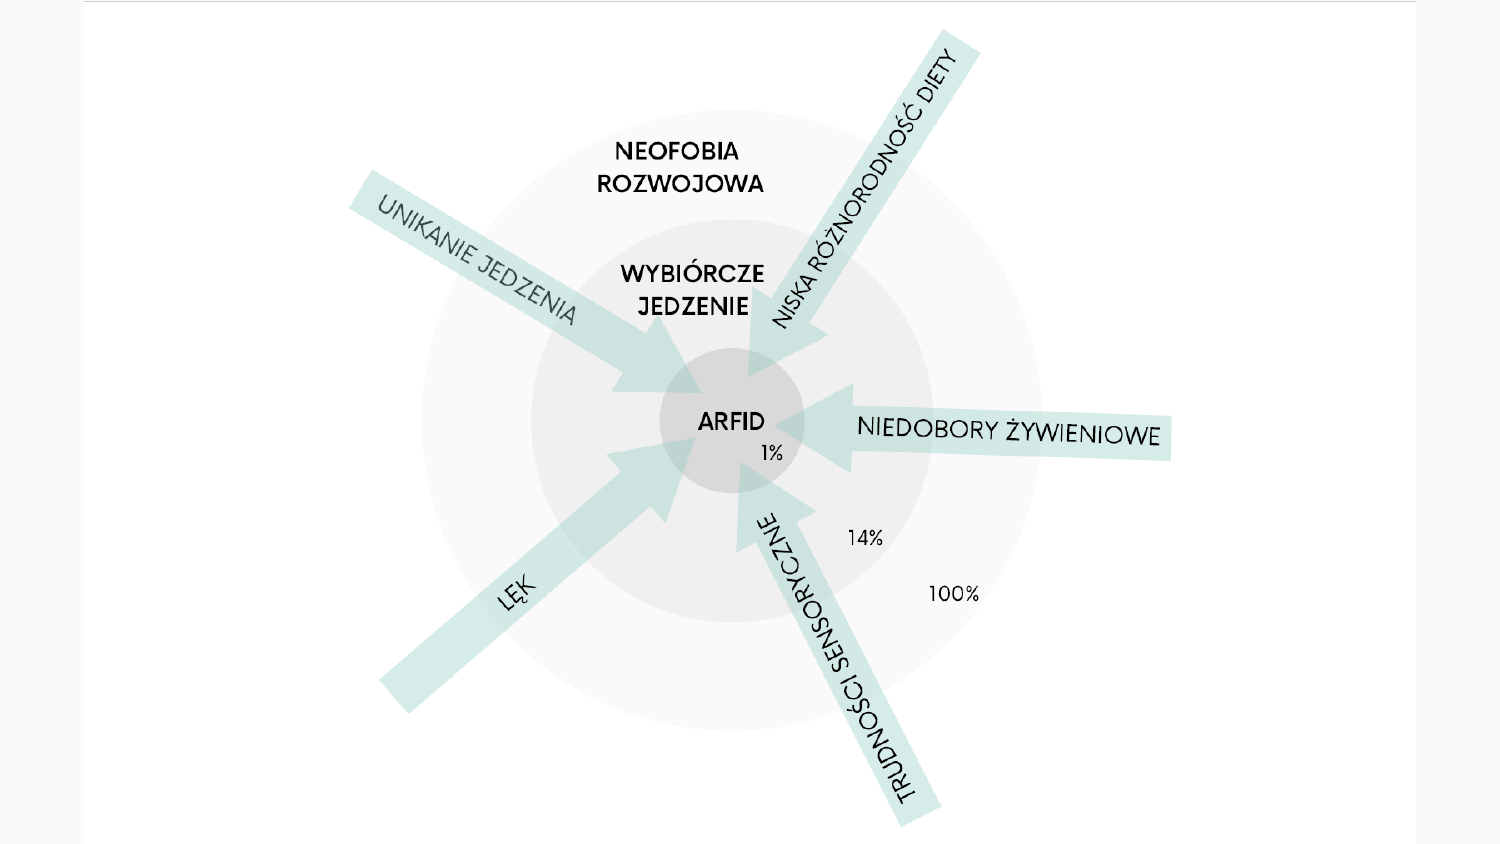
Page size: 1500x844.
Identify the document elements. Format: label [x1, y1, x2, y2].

picture [83, 0, 1417, 844]
